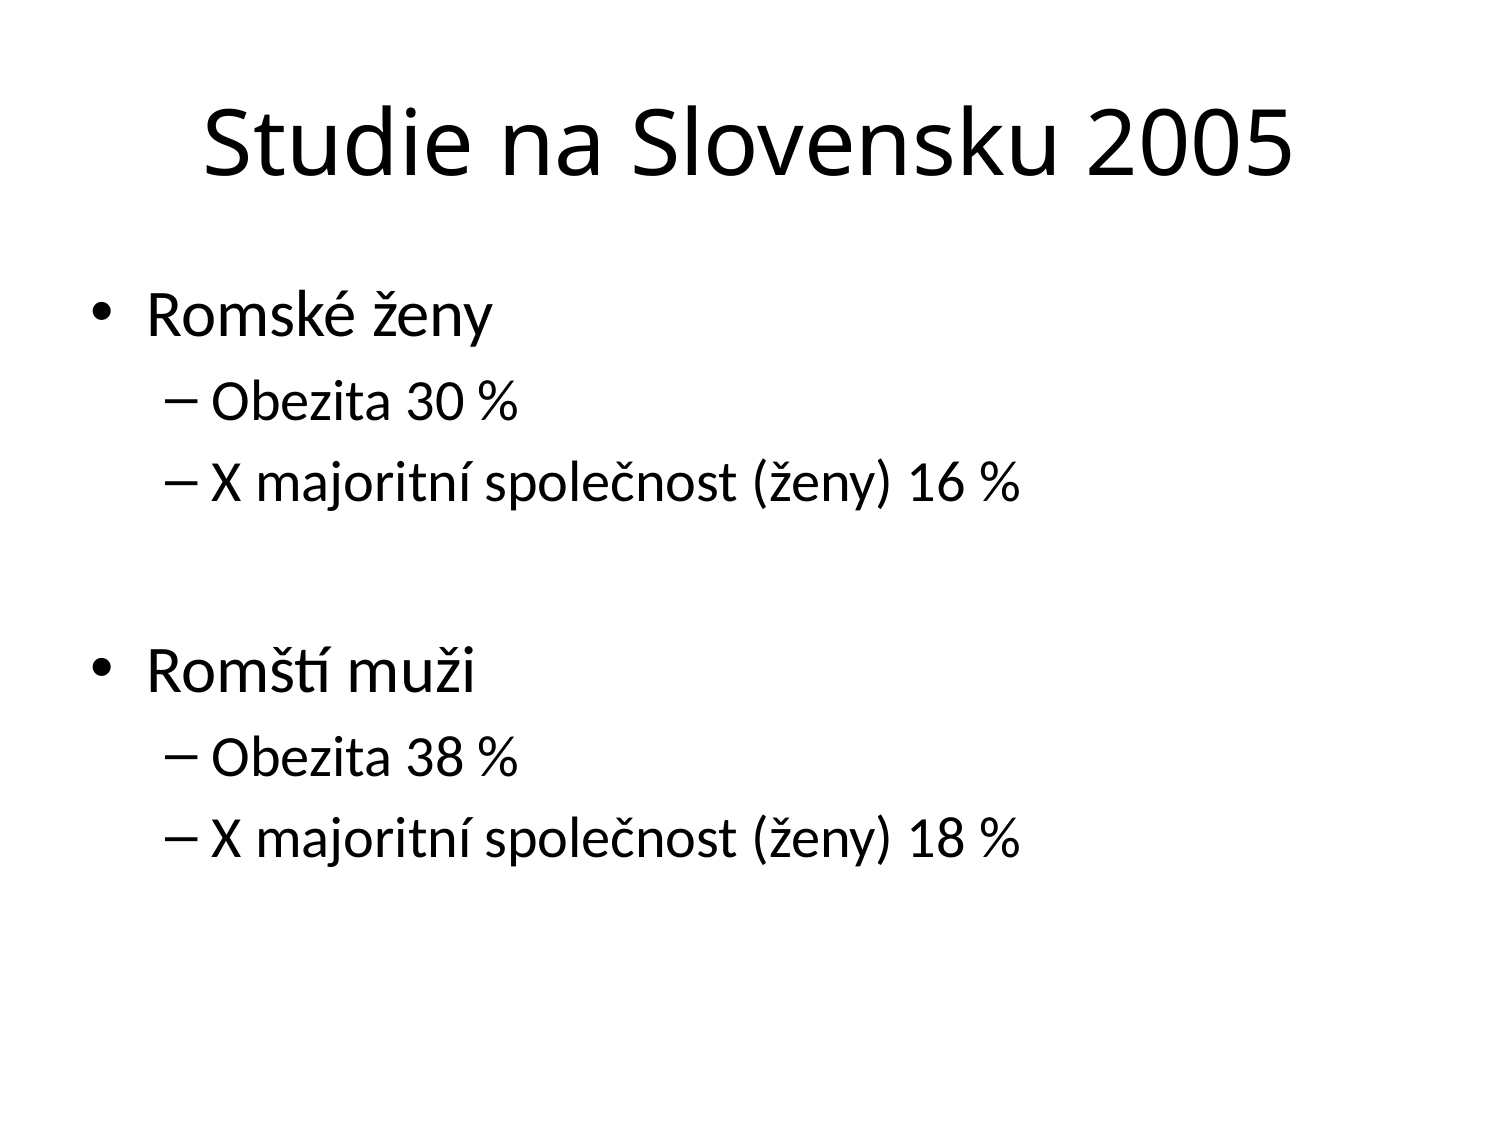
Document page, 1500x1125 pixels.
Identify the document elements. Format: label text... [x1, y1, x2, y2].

list Romské ženy Obezita 30 % X majoritní společnost (ženy) 16 % Romští muži Obezita 38 % X majoritní společnost (ženy) 18 % [74, 262, 1426, 1006]
title Studie na Slovensku 2005 [74, 44, 1426, 233]
